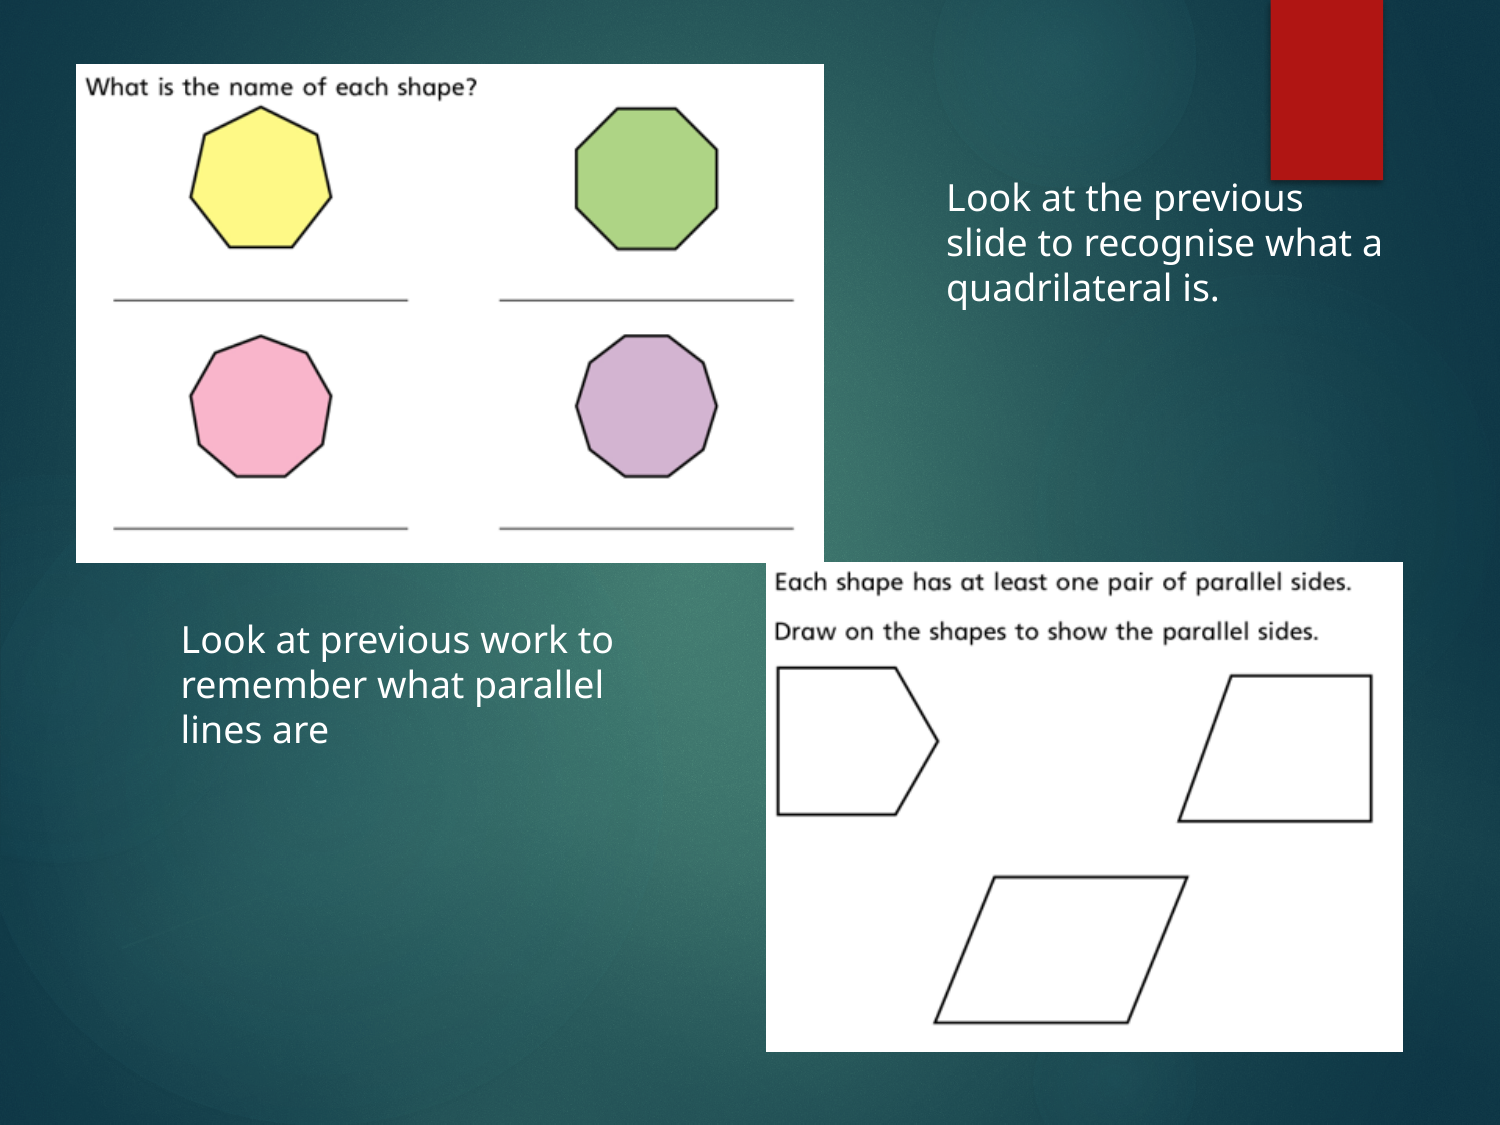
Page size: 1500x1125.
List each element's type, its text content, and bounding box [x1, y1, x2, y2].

picture [76, 63, 1403, 1052]
text_box Look at the previous slide to recognise what a quadrilateral is. [931, 166, 1402, 317]
text_box Look at previous work to remember what parallel lines are [165, 609, 632, 759]
